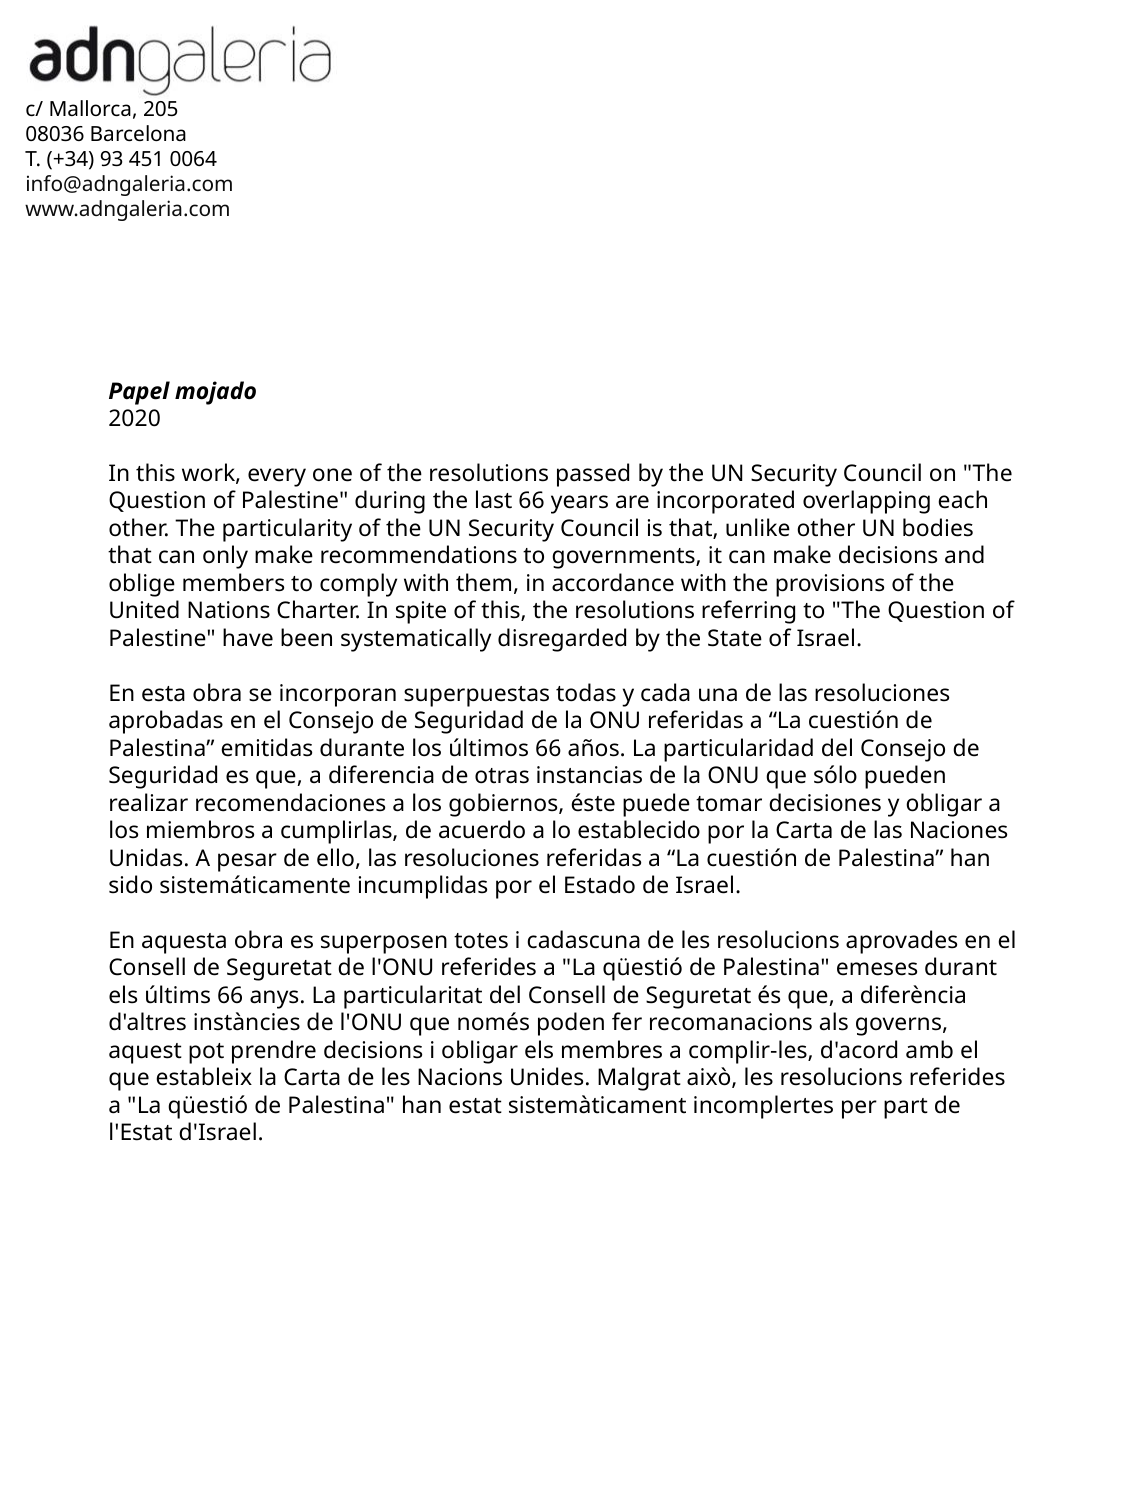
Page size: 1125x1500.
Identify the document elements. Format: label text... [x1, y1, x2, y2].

text_box c/ Mallorca, 205 08036 Barcelona T. (+34) 93 451 0064 info@adngaleria.com www.adngaleria.com [10, 88, 421, 229]
text_box Papel mojado 2020 In this work, every one of the resolutions passed by the UN Security Council on "The Question of Palestine" during the last 66 years are incorporated overlapping each other. The particularity of the UN Security Council is that, unlike other UN bodies that can only make recommendations to governments, it can make decisions and oblige members to comply with them, in accordance with the provisions of the United Nations Charter. In spite of this, the resolutions referring to "The Question of Palestine" have been systematically disregarded by the State of Israel. En esta obra se incorporan superpuestas todas y cada una de las resoluciones aprobadas en el Consejo de Seguridad de la ONU referidas a “La cuestión de Palestina” emitidas durante los últimos 66 años. La particularidad del Consejo de Seguridad es que, a diferencia de otras instancias de la ONU que sólo pueden realizar recomendaciones a los gobiernos, éste puede tomar decisiones y obligar a los miembros a cumplirlas, de acuerdo a lo establecido por la Carta de las Naciones Unidas. A pesar de ello, las resoluciones referidas a “La cuestión de Palestina” han sido sistemáticamente incumplidas por el Estado de Israel. En aquesta obra es superposen totes i cadascuna de les resolucions aprovades en el Consell de Seguretat de l'ONU referides a "La qüestió de Palestina" emeses durant els últims 66 anys. La particularitat del Consell de Seguretat és que, a diferència d'altres instàncies de l'ONU que només poden fer recomanacions als governs, aquest pot prendre decisions i obligar els membres a complir-les, d'acord amb el que estableix la Carta de les Nacions Unides. Malgrat això, les resolucions referides a "La qüestió de Palestina" han estat sistemàticament incomplertes per part de l'Estat d'Israel. [93, 368, 1039, 1153]
picture [9, 9, 351, 113]
